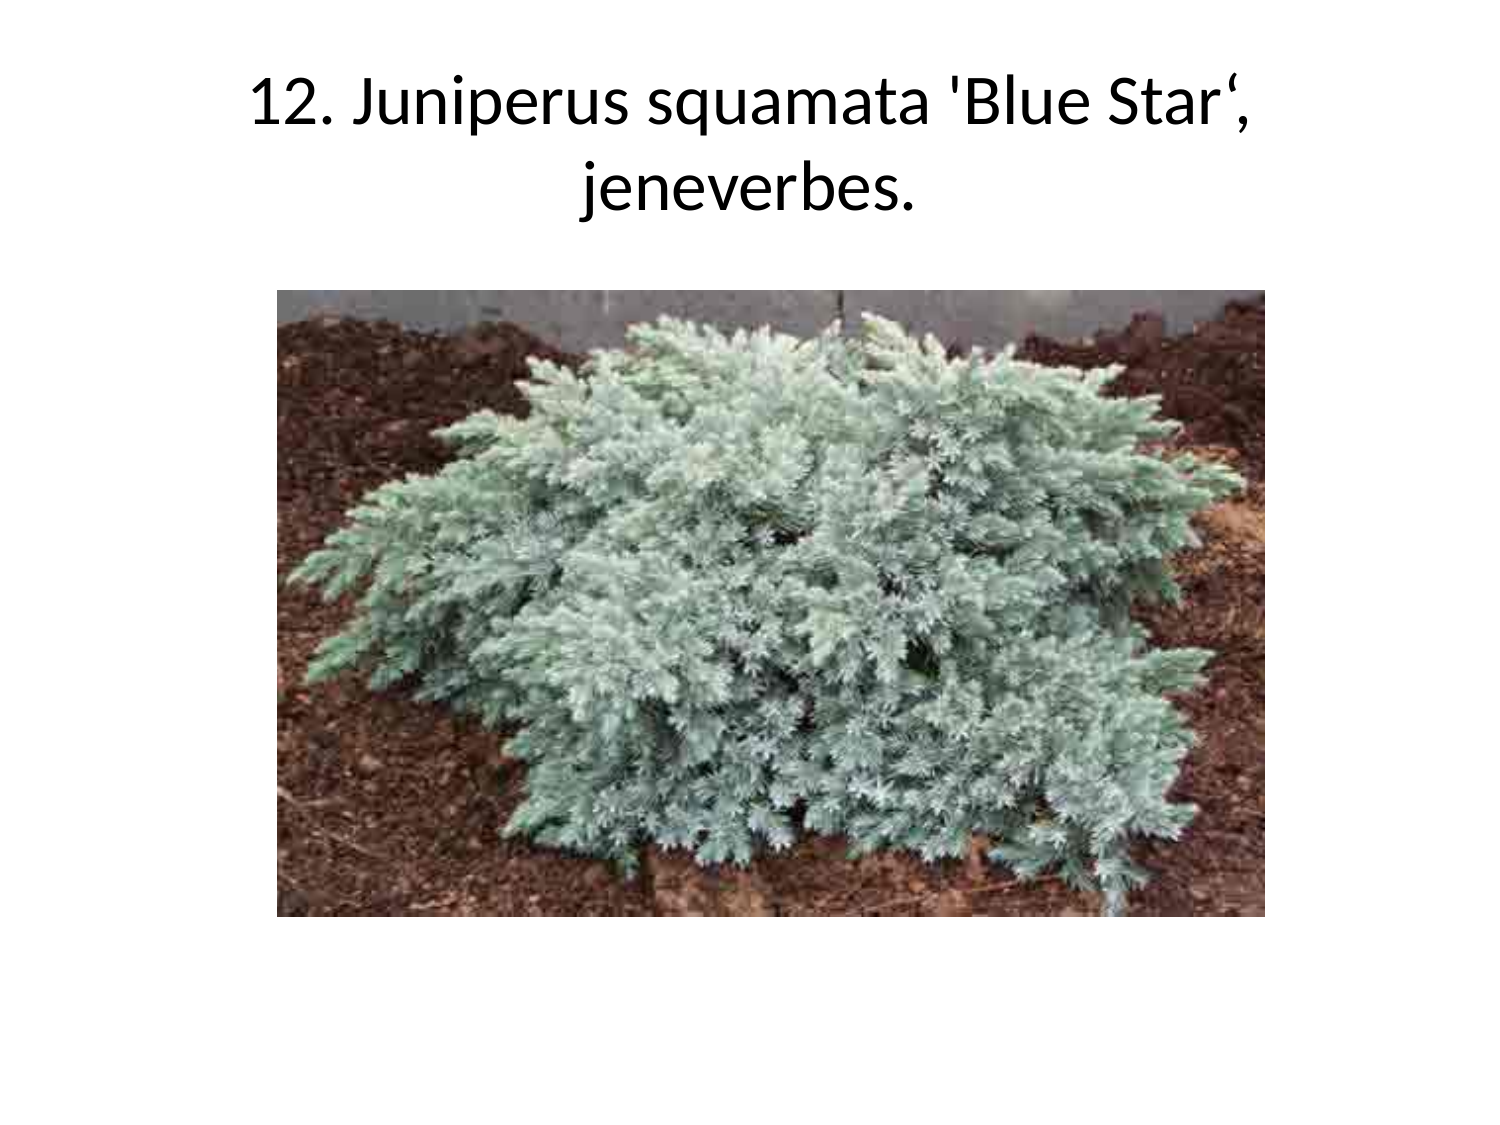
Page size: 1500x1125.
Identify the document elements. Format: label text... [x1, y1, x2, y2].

picture [277, 290, 1266, 918]
title 12. Juniperus squamata 'Blue Star‘, jeneverbes. [75, 45, 1425, 233]
